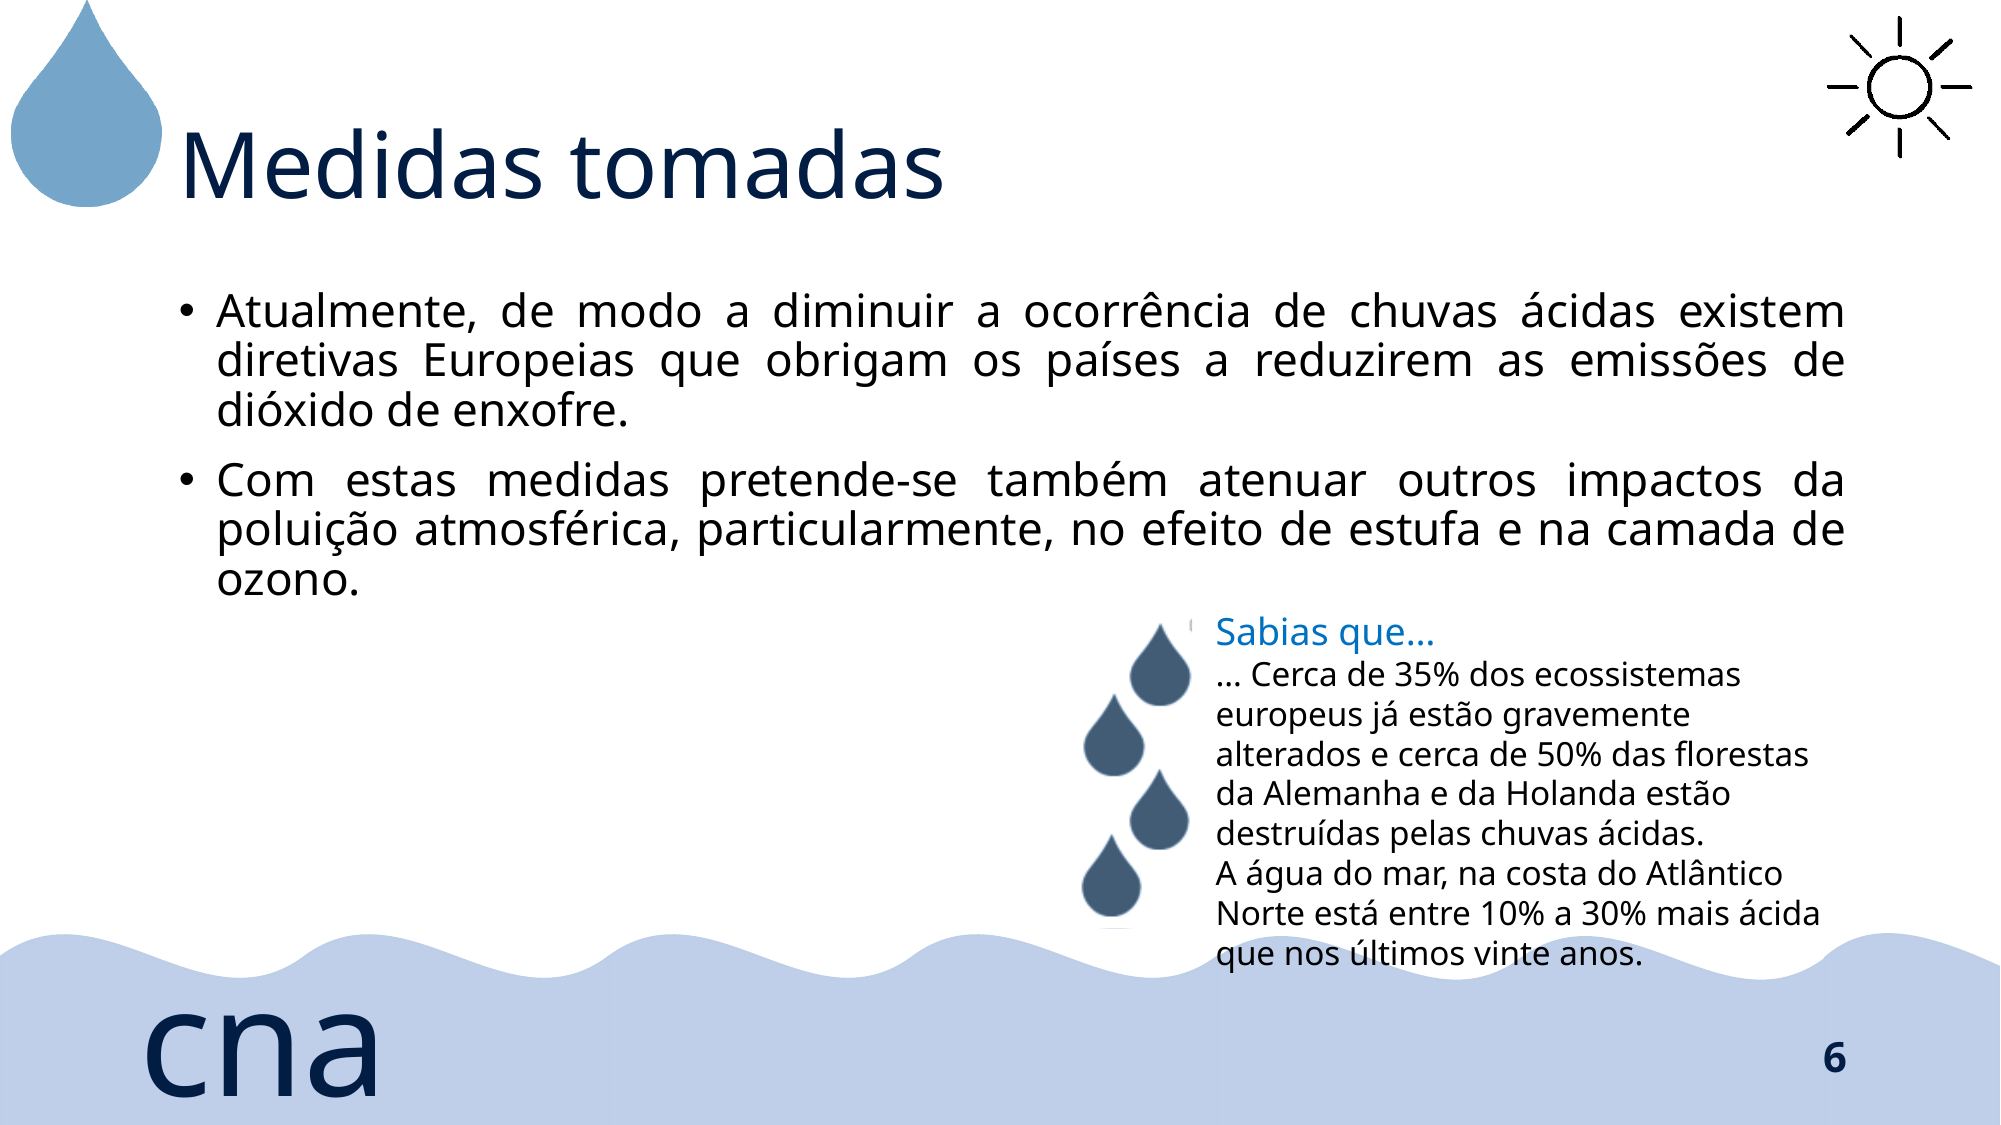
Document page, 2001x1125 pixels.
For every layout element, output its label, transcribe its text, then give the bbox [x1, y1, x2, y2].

text_box Sabias que… … Cerca de 35% dos ecossistemas europeus já estão gravemente alterados e cerca de 50% das florestas da Alemanha e da Holanda estão destruídas pelas chuvas ácidas. A água do mar, na costa do Atlântico Norte está entre 10% a 30% mais ácida que nos últimos vinte anos. [1200, 600, 1854, 934]
title Medidas tomadas [164, 59, 1863, 278]
picture [1824, 9, 1982, 164]
picture [0, 0, 164, 207]
picture [1069, 615, 1193, 929]
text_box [0, 934, 2000, 1125]
list Atualmente, de modo a diminuir a ocorrência de chuvas ácidas existem diretivas Europeias que obrigam os países a reduzirem as emissões de dióxido de enxofre. Com estas medidas pretende-se também atenuar outros impactos da poluição atmosférica, particularmente, no efeito de estufa e na camada de ozono. [164, 280, 1863, 934]
